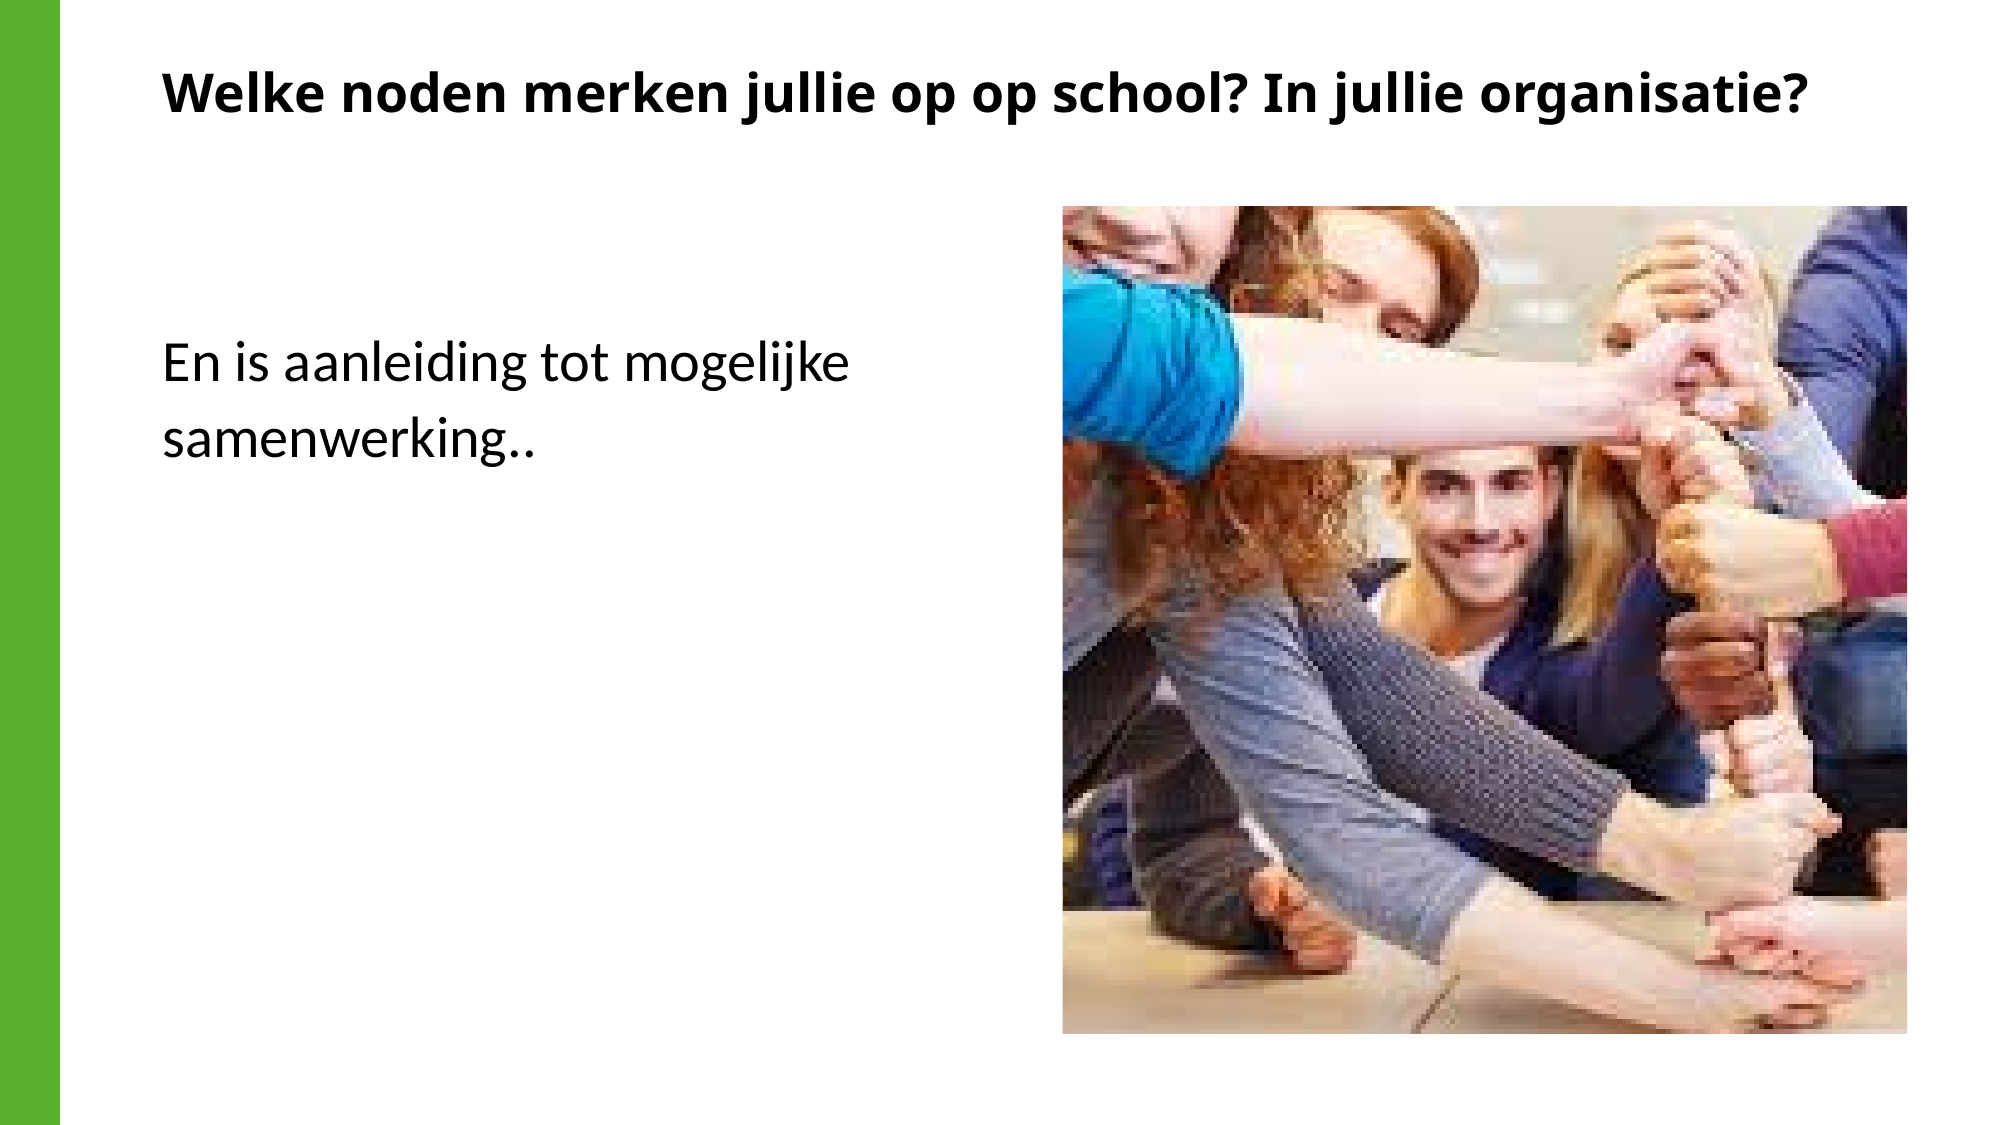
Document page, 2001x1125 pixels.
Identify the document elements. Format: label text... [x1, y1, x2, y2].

picture [1062, 206, 1908, 1034]
list En is aanleiding tot mogelijke samenwerking.. [147, 309, 993, 1034]
title Welke noden merken jullie op op school? In jullie organisatie? [147, 59, 1908, 166]
